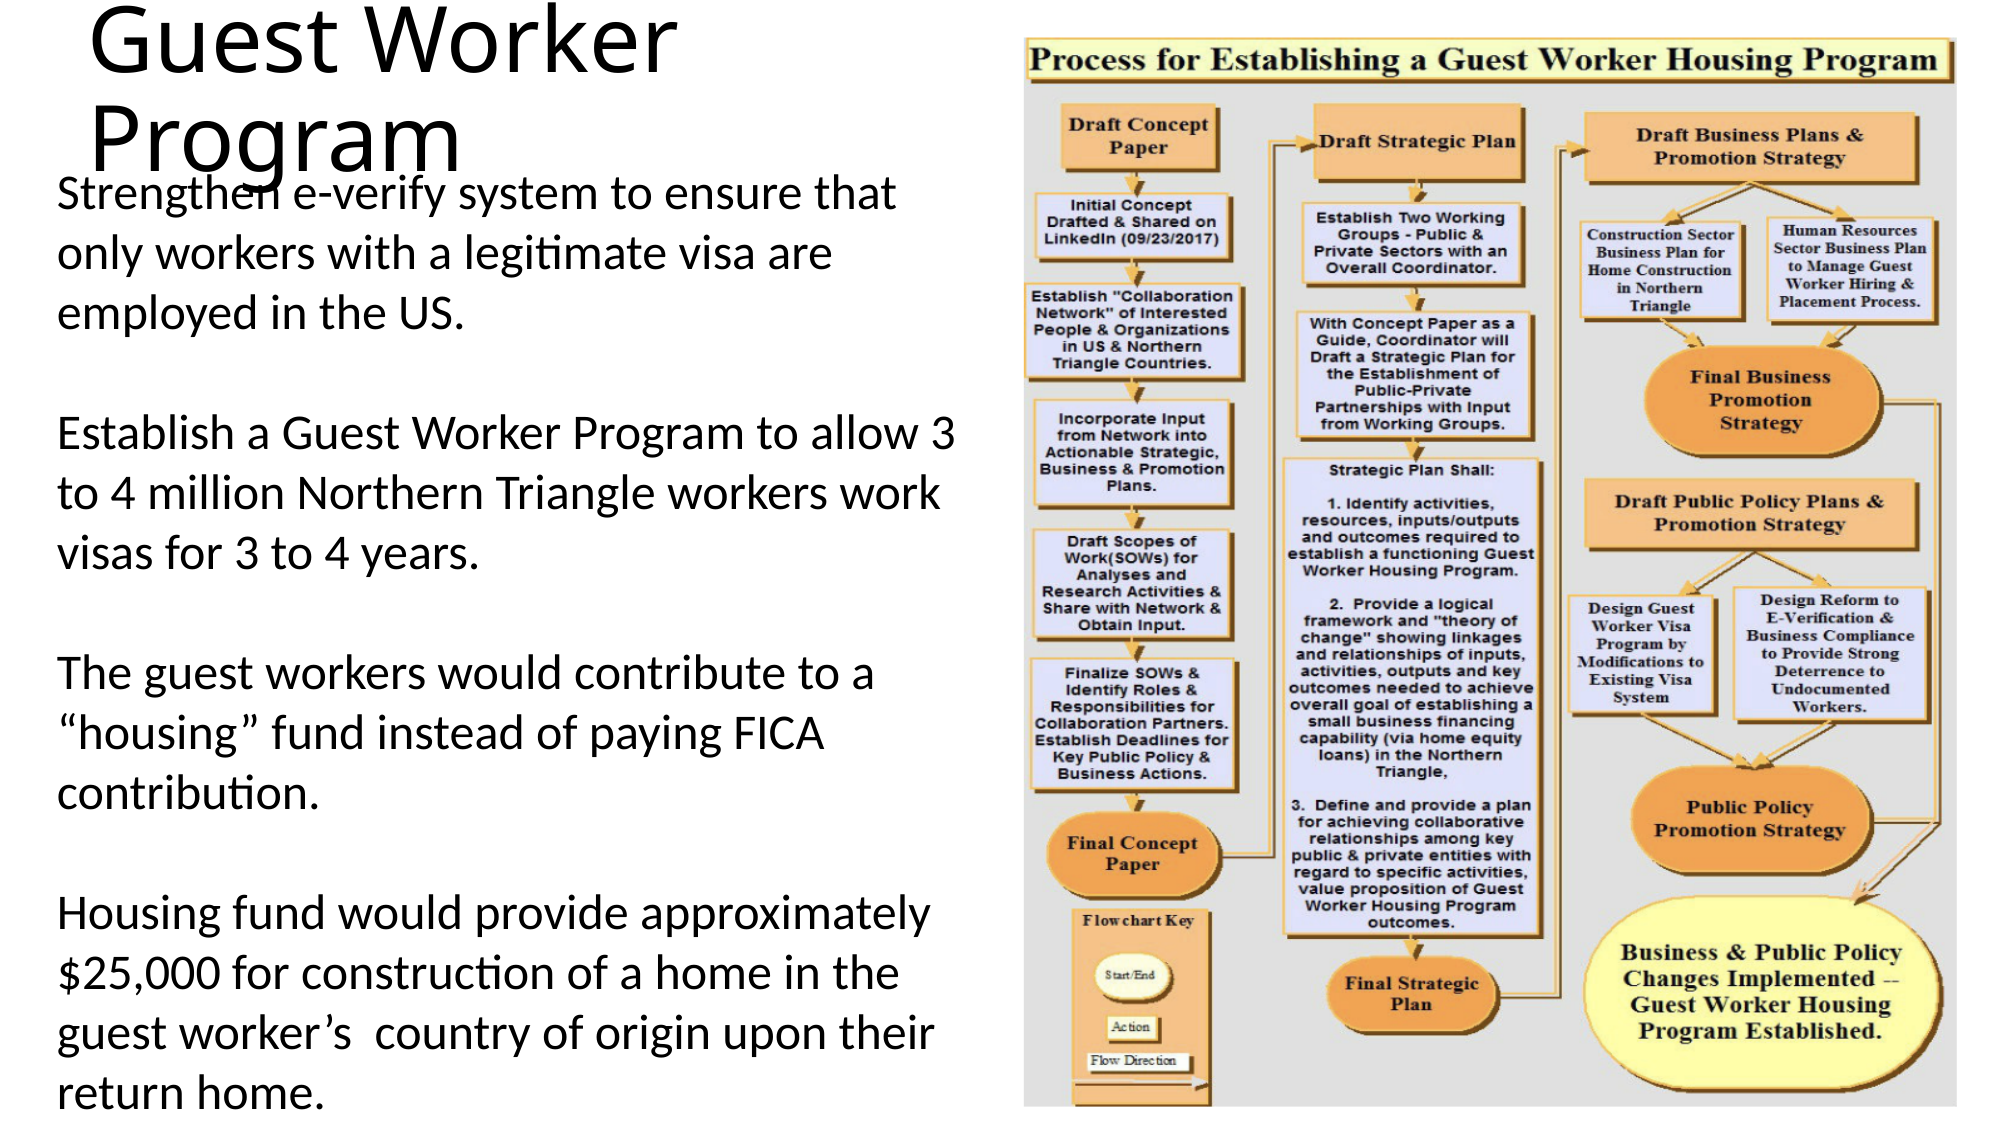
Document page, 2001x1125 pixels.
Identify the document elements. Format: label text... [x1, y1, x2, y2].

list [1014, 31, 1972, 1123]
text_box Strengthen e-verify system to ensure that only workers with a legitimate visa are employed in the US. Establish a Guest Worker Program to allow 3 to 4 million Northern Triangle workers work visas for 3 to 4 years. The guest workers would contribute to a “housing” fund instead of paying FICA contribution. Housing fund would provide approximately $25,000 for construction of a home in the guest worker’s country of origin upon their return home. [42, 152, 994, 1125]
title Guest Worker Program [72, 31, 994, 152]
